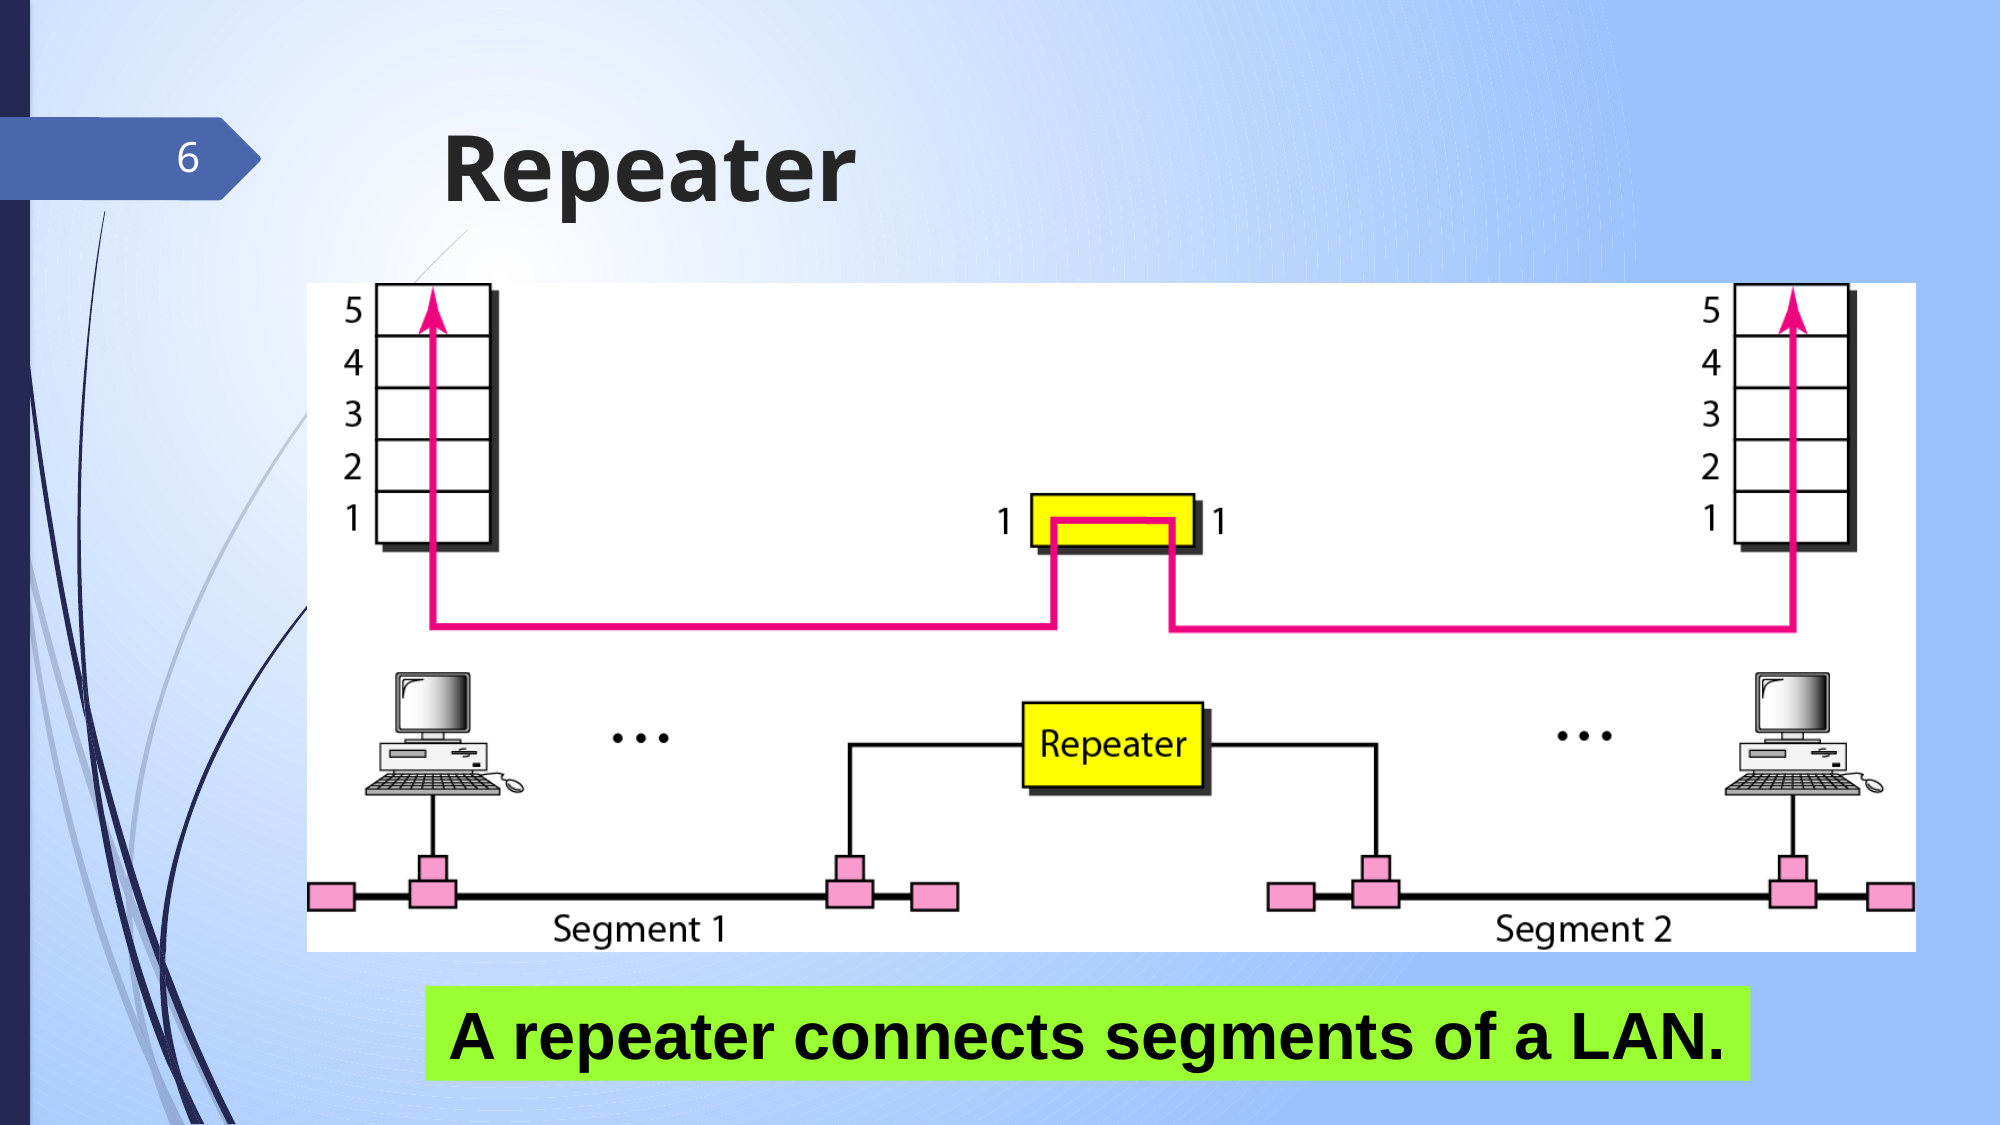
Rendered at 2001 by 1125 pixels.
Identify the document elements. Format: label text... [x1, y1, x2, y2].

text_box A repeater connects segments of a LAN. [425, 985, 1751, 1081]
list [307, 283, 1916, 952]
title Repeater [425, 102, 1888, 281]
slide_number 6 [87, 129, 216, 190]
